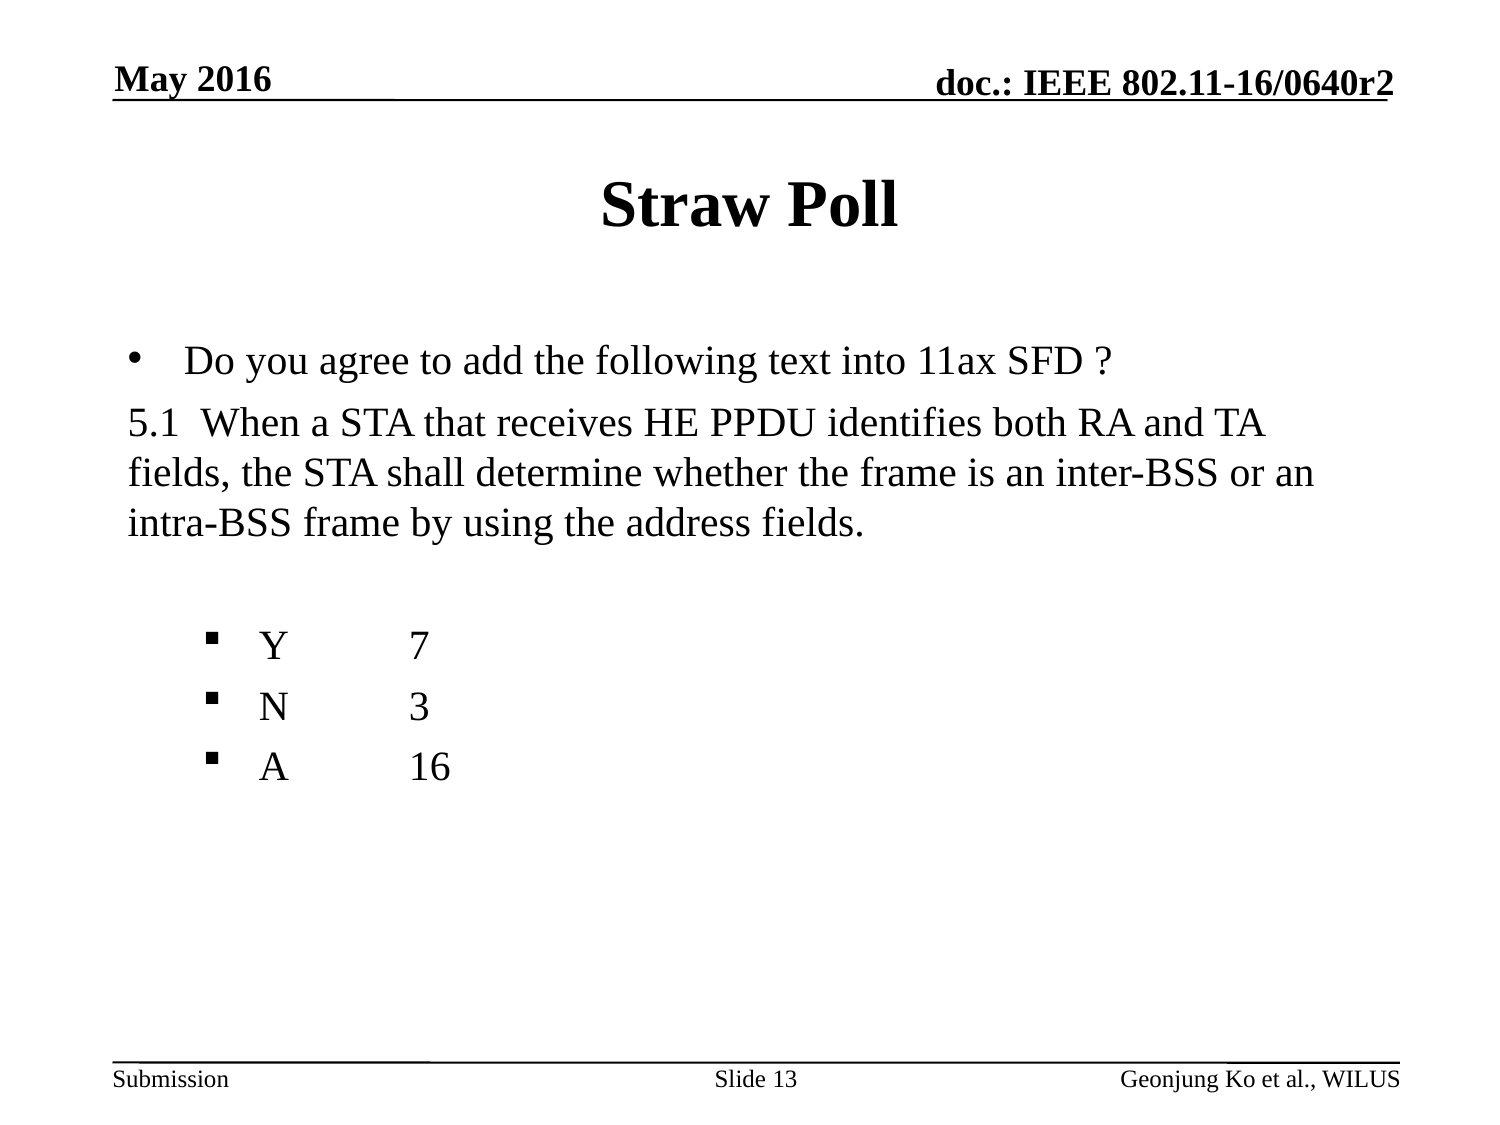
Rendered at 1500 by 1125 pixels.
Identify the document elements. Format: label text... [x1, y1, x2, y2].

title Straw Poll [112, 112, 1388, 288]
list Do you agree to add the following text into 11ax SFD ? 5.1 When a STA that receives HE PPDU identifies both RA and TA fields, the STA shall determine whether the frame is an inter-BSS or an intra-BSS frame by using the address fields. Y 7 N 3 A 16 [112, 324, 1388, 1000]
footer Geonjung Ko et al., WILUS [878, 1061, 1402, 1093]
slide_number Slide 13 [712, 1061, 800, 1123]
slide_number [114, 54, 423, 100]
